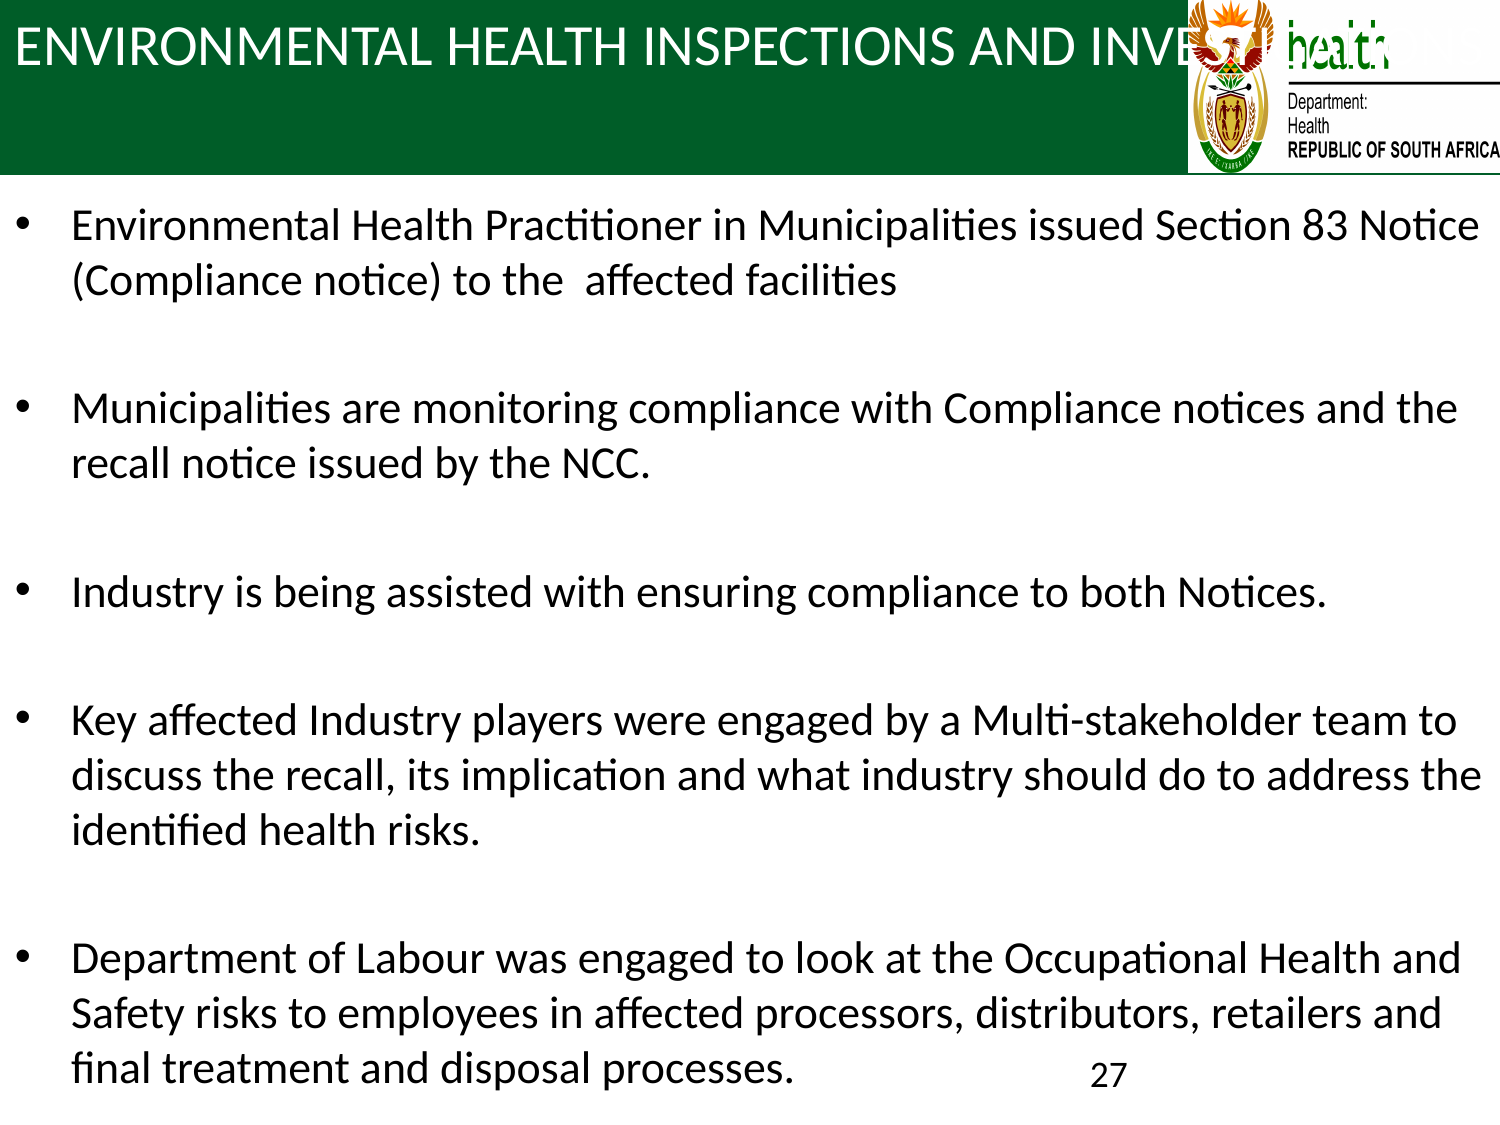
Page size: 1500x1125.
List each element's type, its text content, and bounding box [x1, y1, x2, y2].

footer [512, 1042, 988, 1103]
picture [1188, 163, 1500, 173]
slide_number 27 [1074, 1042, 1425, 1103]
title ENVIRONMENTAL HEALTH INSPECTIONS AND INVESTIGATIONS [0, 0, 1500, 163]
list Environmental Health Practitioner in Municipalities issued Section 83 Notice (Compliance notice) to the affected facilities Municipalities are monitoring compliance with Compliance notices and the recall notice issued by the NCC. Industry is being assisted with ensuring compliance to both Notices. Key affected Industry players were engaged by a Multi-stakeholder team to discuss the recall, its implication and what industry should do to address the identified health risks. Department of Labour was engaged to look at the Occupational Health and Safety risks to employees in affected processors, distributors, retailers and final treatment and disposal processes. [0, 187, 1500, 1103]
